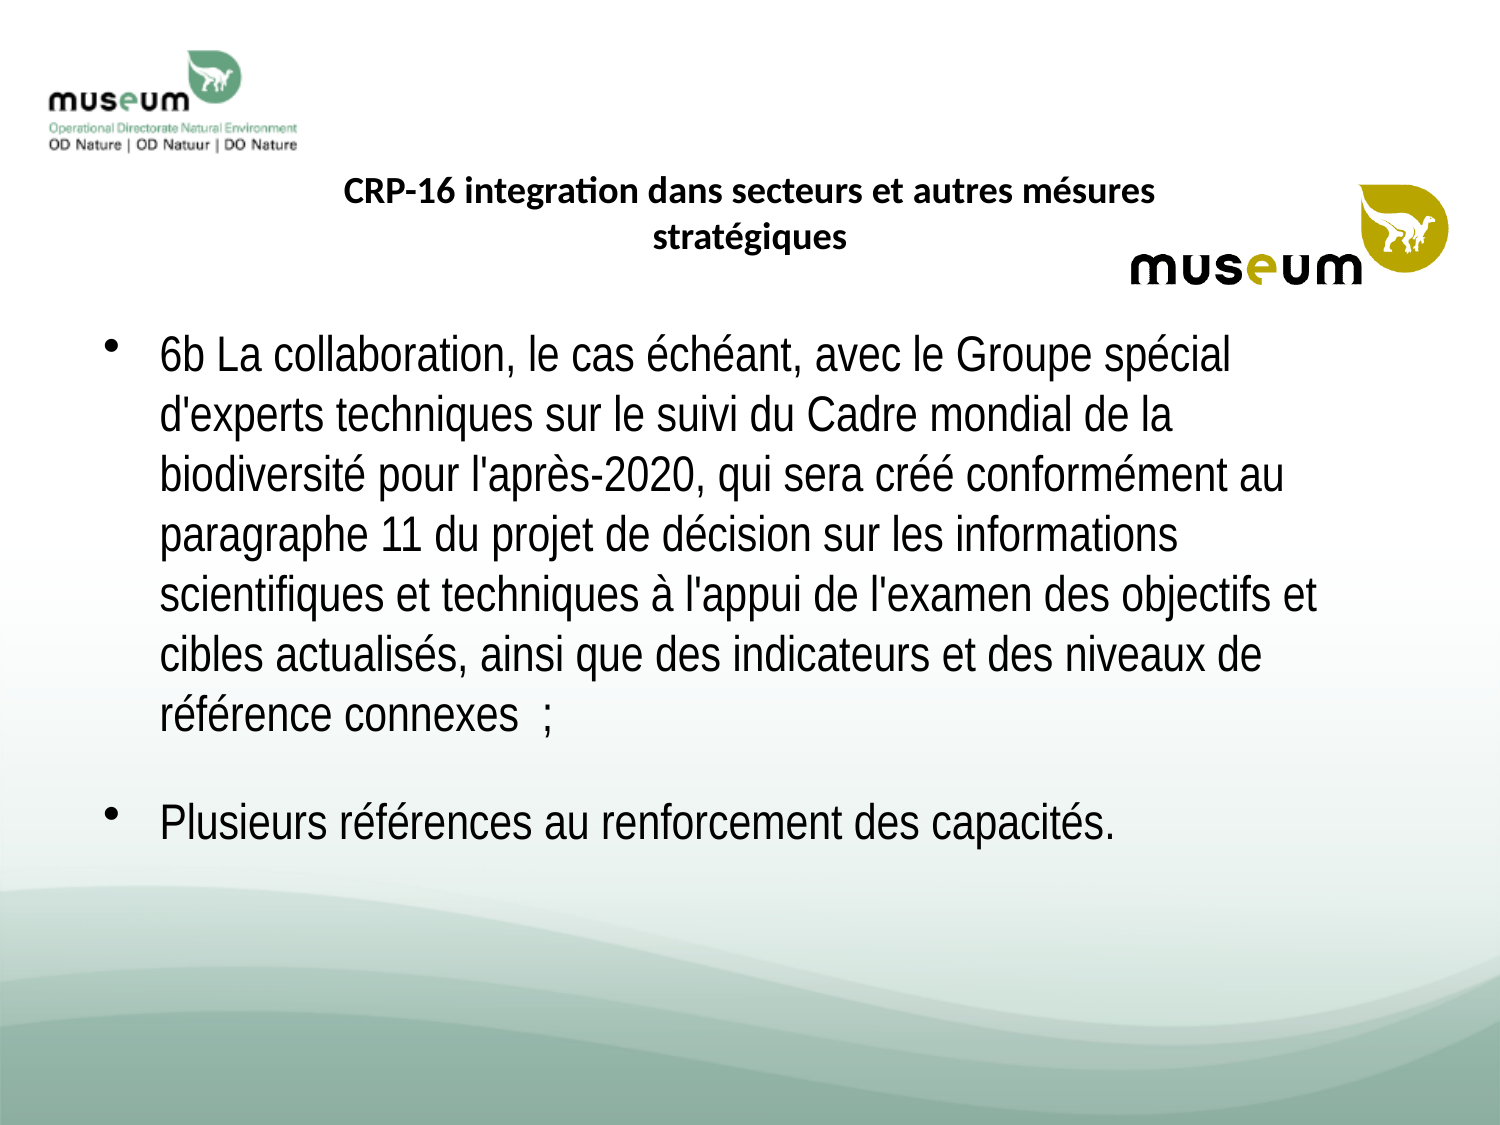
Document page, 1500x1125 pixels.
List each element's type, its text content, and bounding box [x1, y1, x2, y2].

text_box 6b La collaboration, le cas échéant, avec le Groupe spécial d'experts techniques sur le suivi du Cadre mondial de la biodiversité pour l'après-2020, qui sera créé conformément au paragraphe 11 du projet de décision sur les informations scientifiques et techniques à l'appui de l'examen des objectifs et cibles actualisés, ainsi que des indicateurs et des niveaux de référence connexes ; Plusieurs références au renforcement des capacités. [88, 314, 1400, 1047]
picture [0, 0, 1500, 1125]
title CRP-16 integration dans secteurs et autres mésures stratégiques [271, 159, 1096, 263]
